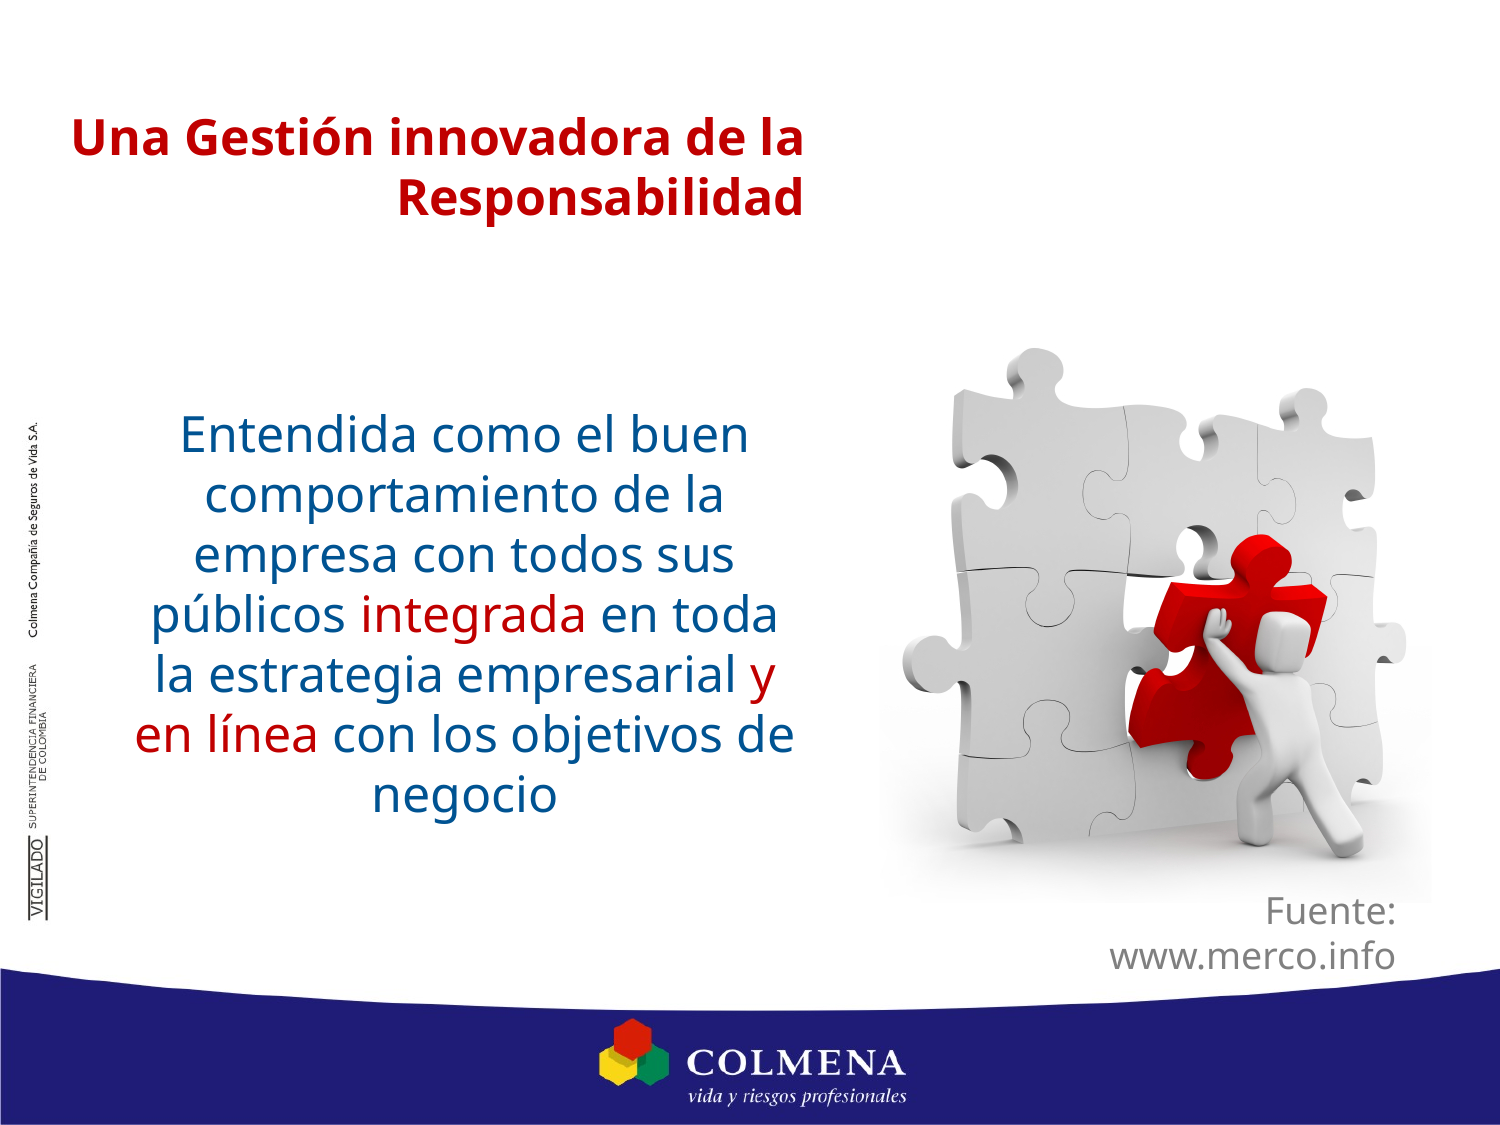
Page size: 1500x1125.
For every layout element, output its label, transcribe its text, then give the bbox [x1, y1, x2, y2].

text_box Una Gestión innovadora de la Responsabilidad [35, 98, 821, 233]
text_box Fuente: www.merco.info [1072, 911, 1412, 985]
picture [0, 0, 1500, 1125]
text_box Entendida como el buen comportamiento de la empresa con todos sus públicos integrada en toda la estrategia empresarial y en línea con los objetivos de negocio [113, 349, 817, 875]
